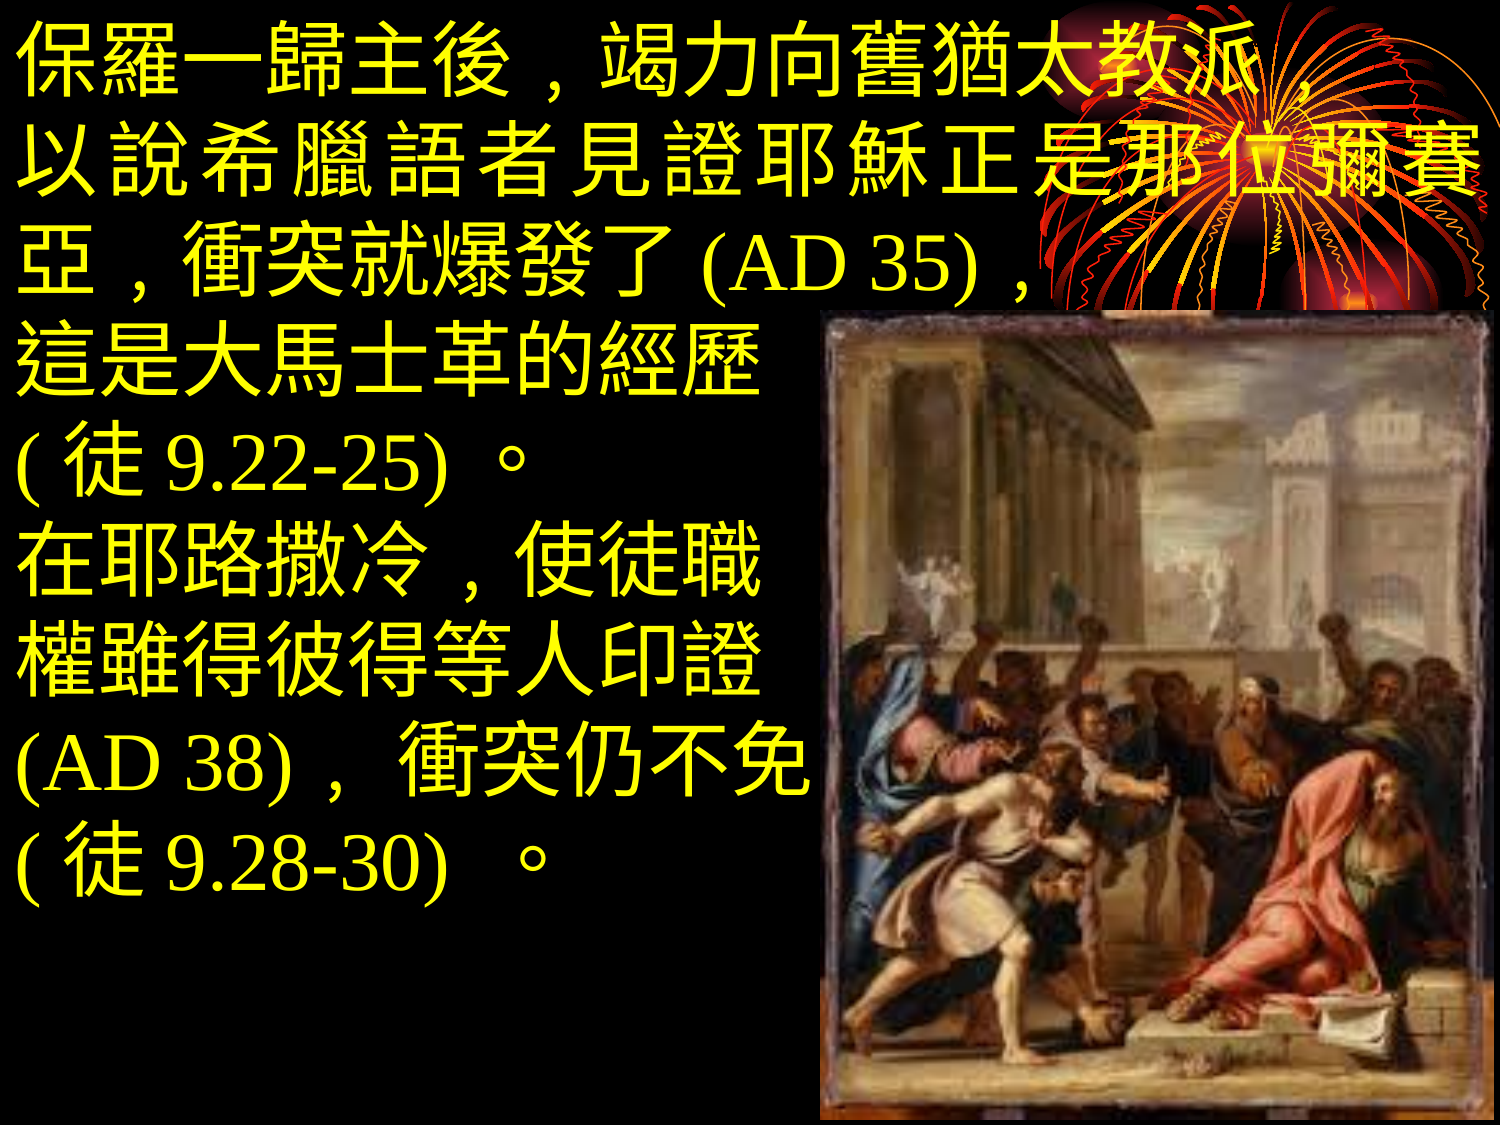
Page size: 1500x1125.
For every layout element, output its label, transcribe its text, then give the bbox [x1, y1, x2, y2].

picture [819, 310, 1495, 1120]
text_box 保羅一歸主後﹐竭力向舊猶太教派﹐ 以說希臘語者見證耶穌正是那位彌賽亞﹐衝突就爆發了(AD 35)﹐ 這是大馬士革的經歷 (徒9.22-25)。 在耶路撒冷﹐使徒職 權雖得彼得等人印證 (AD 38)﹐衝突仍不免 (徒9.28-30) 。 [0, 0, 1500, 915]
